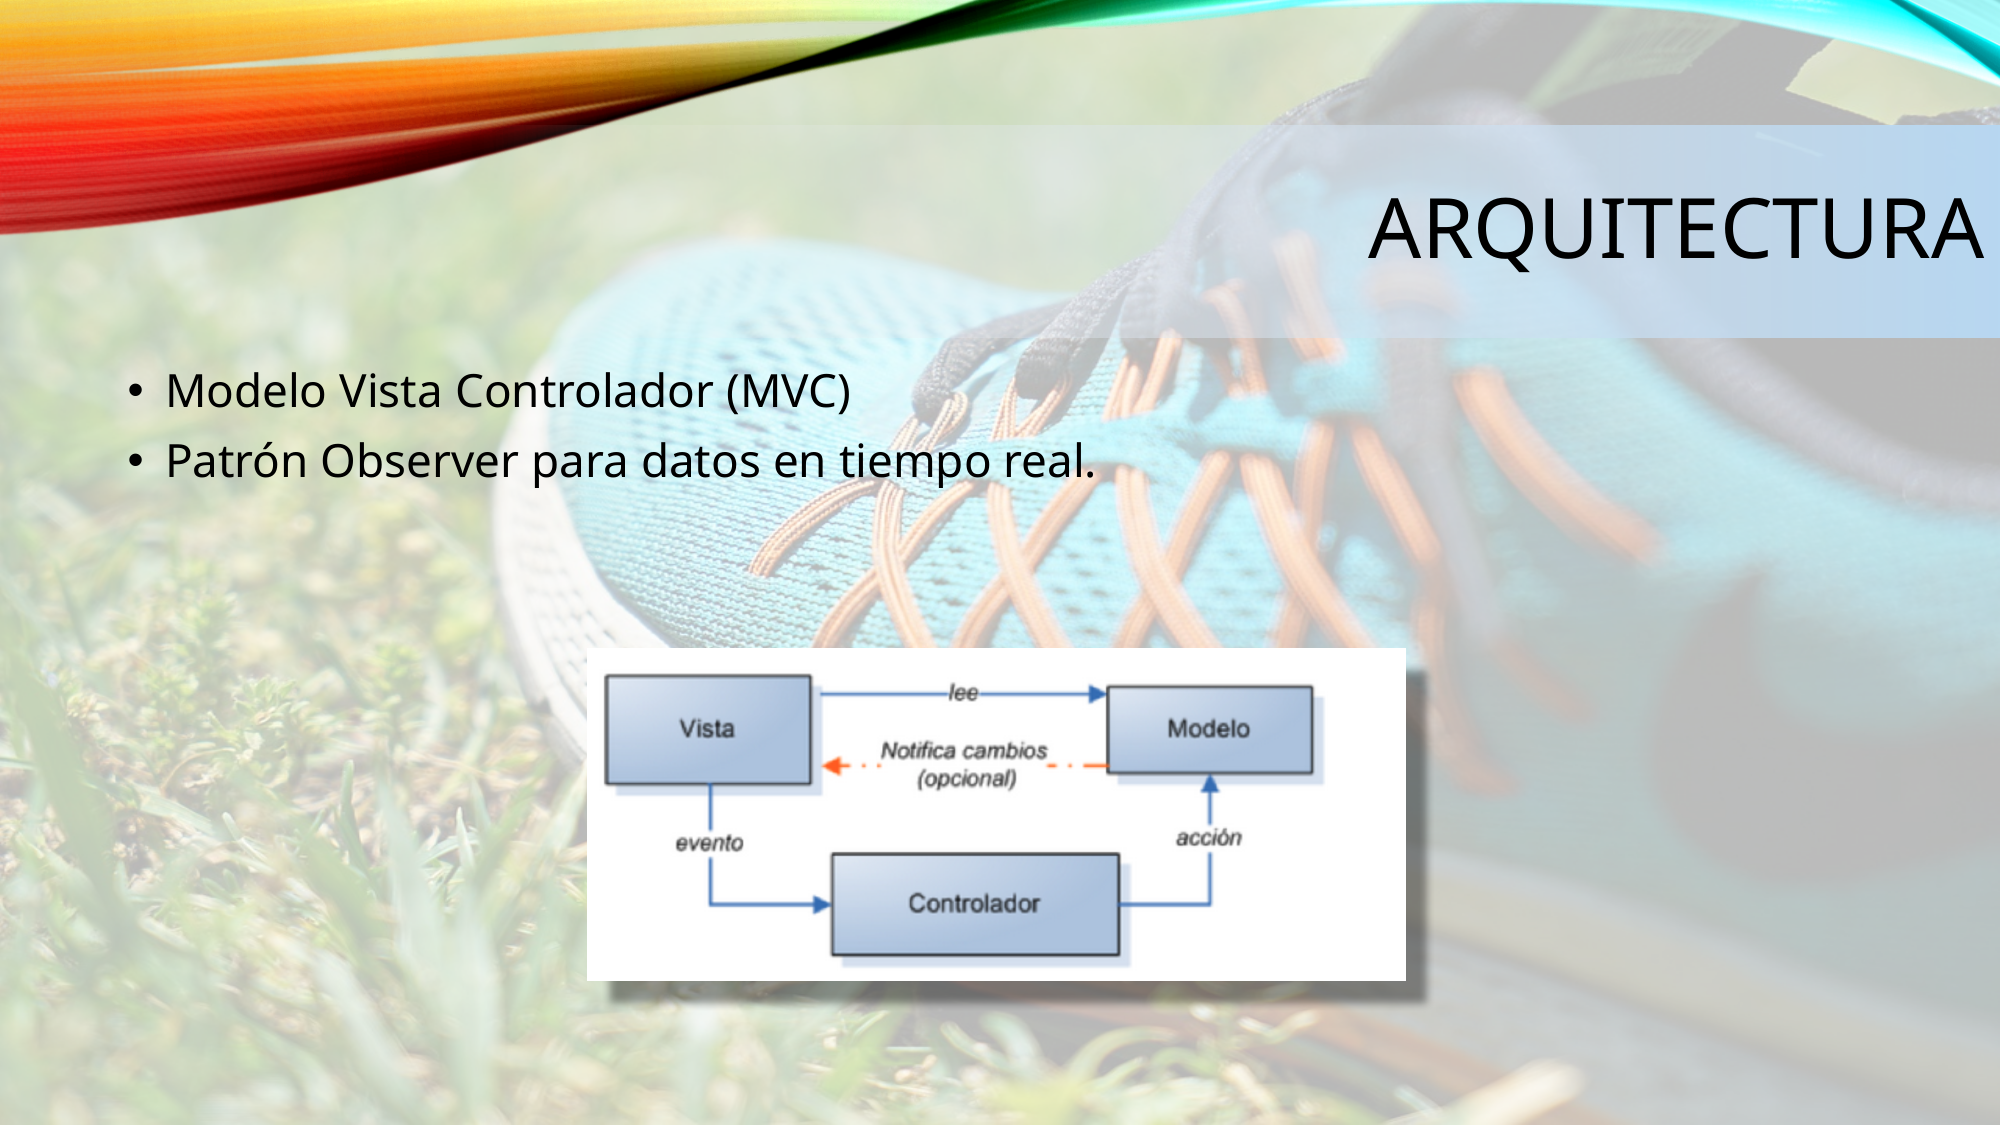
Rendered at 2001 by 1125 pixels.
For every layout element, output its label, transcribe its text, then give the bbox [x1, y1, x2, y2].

picture [0, 0, 2000, 237]
title ARQUITECTURA [474, 125, 2000, 338]
picture [586, 648, 1407, 981]
list Modelo Vista Controlador (MVC) Patrón Observer para datos en tiempo real. [112, 360, 1928, 1021]
